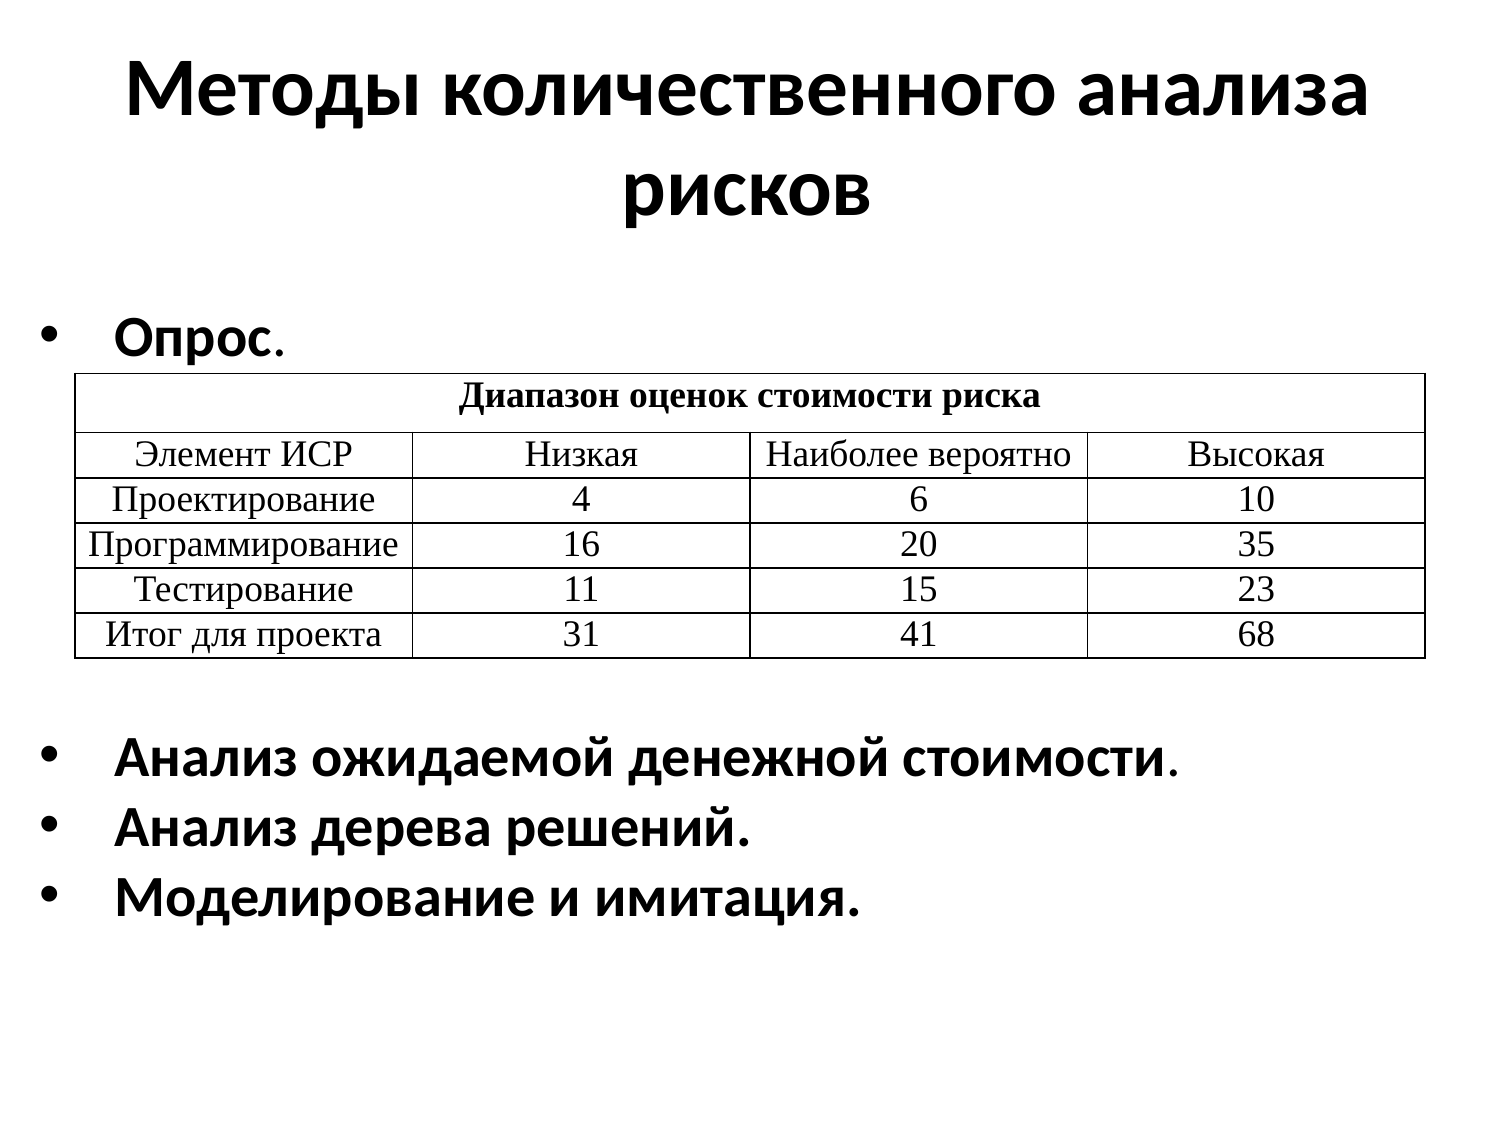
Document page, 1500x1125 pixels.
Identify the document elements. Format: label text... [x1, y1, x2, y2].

table_cell Программирование [76, 524, 412, 567]
table_cell Наиболее вероятно [751, 433, 1087, 477]
table_cell 11 [413, 569, 749, 612]
table_cell Проектирование [76, 479, 412, 522]
text_box Опрос. Анализ ожидаемой денежной стоимости. Анализ дерева решений. Моделирование и имитация. [24, 290, 1471, 936]
table_cell Низкая [413, 433, 749, 477]
table_cell Высокая [1088, 433, 1424, 477]
table_cell 31 [413, 614, 749, 657]
table_cell 10 [1088, 479, 1424, 522]
table_cell 16 [413, 524, 749, 567]
table_cell 23 [1088, 569, 1424, 612]
text_box Методы количественного анализа рисков [81, 100, 1414, 240]
text_box [24, 25, 1500, 100]
table_cell Элемент ИСР [76, 433, 412, 477]
table_cell 68 [1088, 614, 1424, 657]
table_header Диапазон оценок стоимости риска [76, 374, 1424, 432]
table_cell Итог для проекта [76, 614, 412, 657]
table_cell 20 [751, 524, 1087, 567]
table_cell 4 [413, 479, 749, 522]
table_cell Тестирование [76, 569, 412, 612]
table_cell 41 [751, 614, 1087, 657]
table_cell 35 [1088, 524, 1424, 567]
table_cell 6 [751, 479, 1087, 522]
table_cell 15 [751, 569, 1087, 612]
